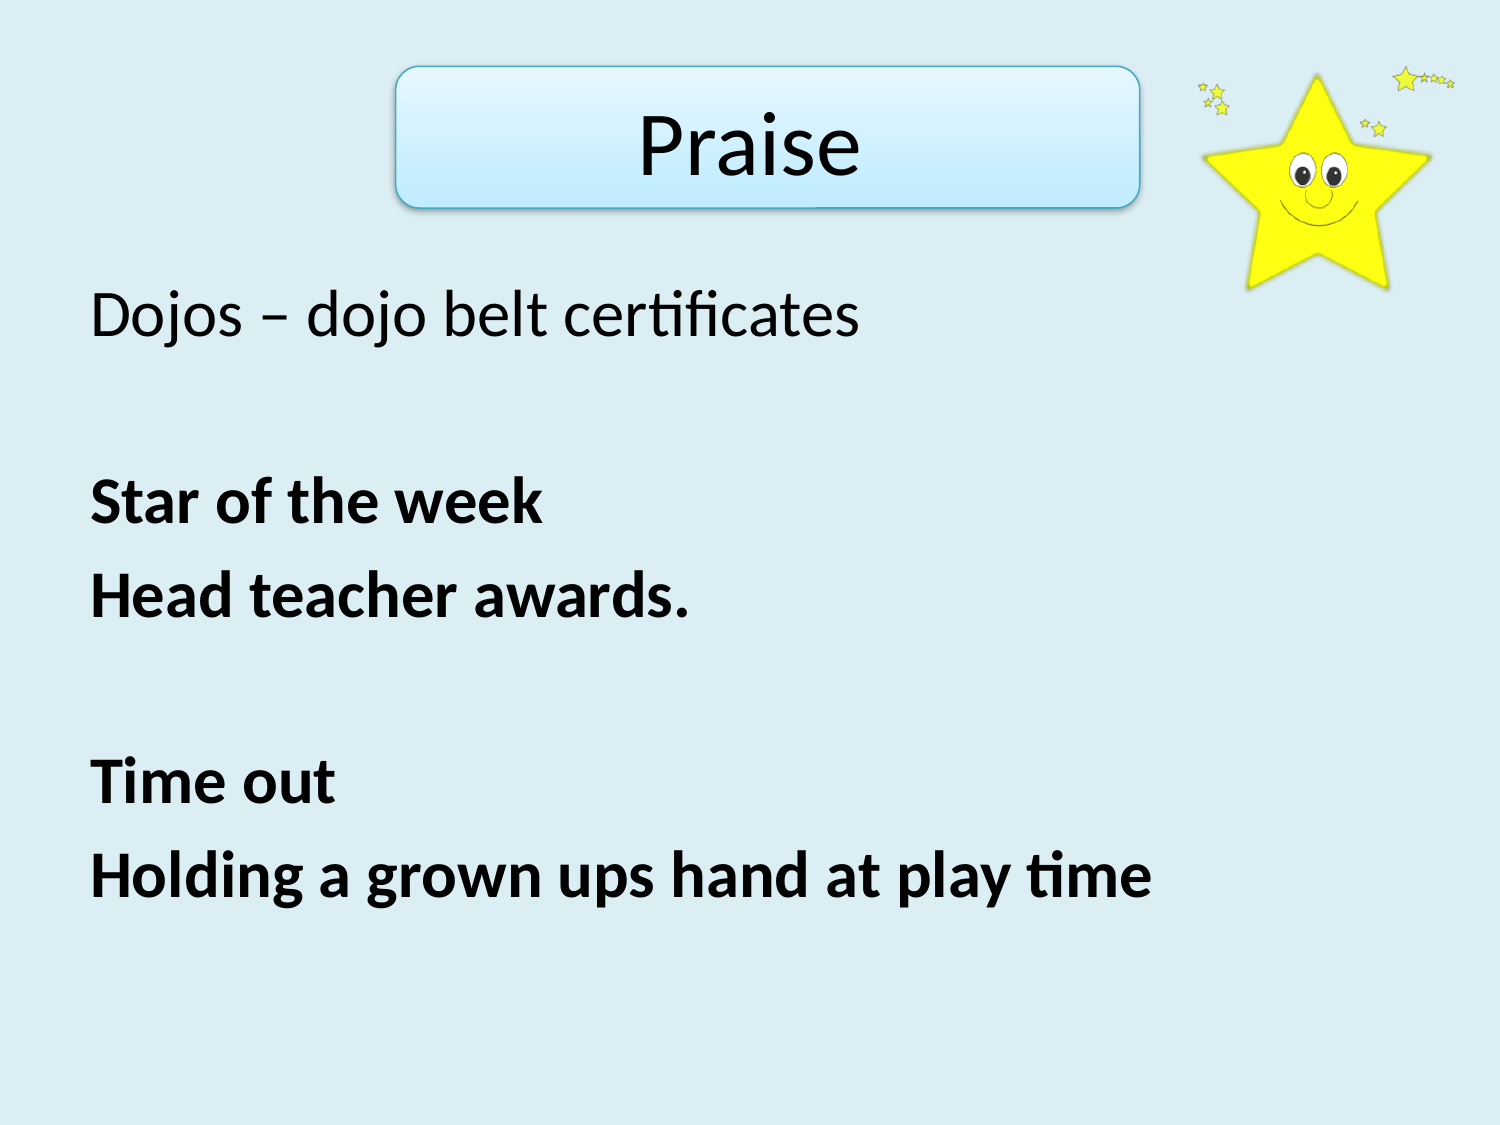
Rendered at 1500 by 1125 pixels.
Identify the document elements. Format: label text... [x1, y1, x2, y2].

picture [1198, 66, 1456, 294]
title Praise [75, 45, 1425, 233]
list Dojos – dojo belt certificates Star of the week Head teacher awards. Time out Holding a grown ups hand at play time [75, 262, 1425, 1005]
